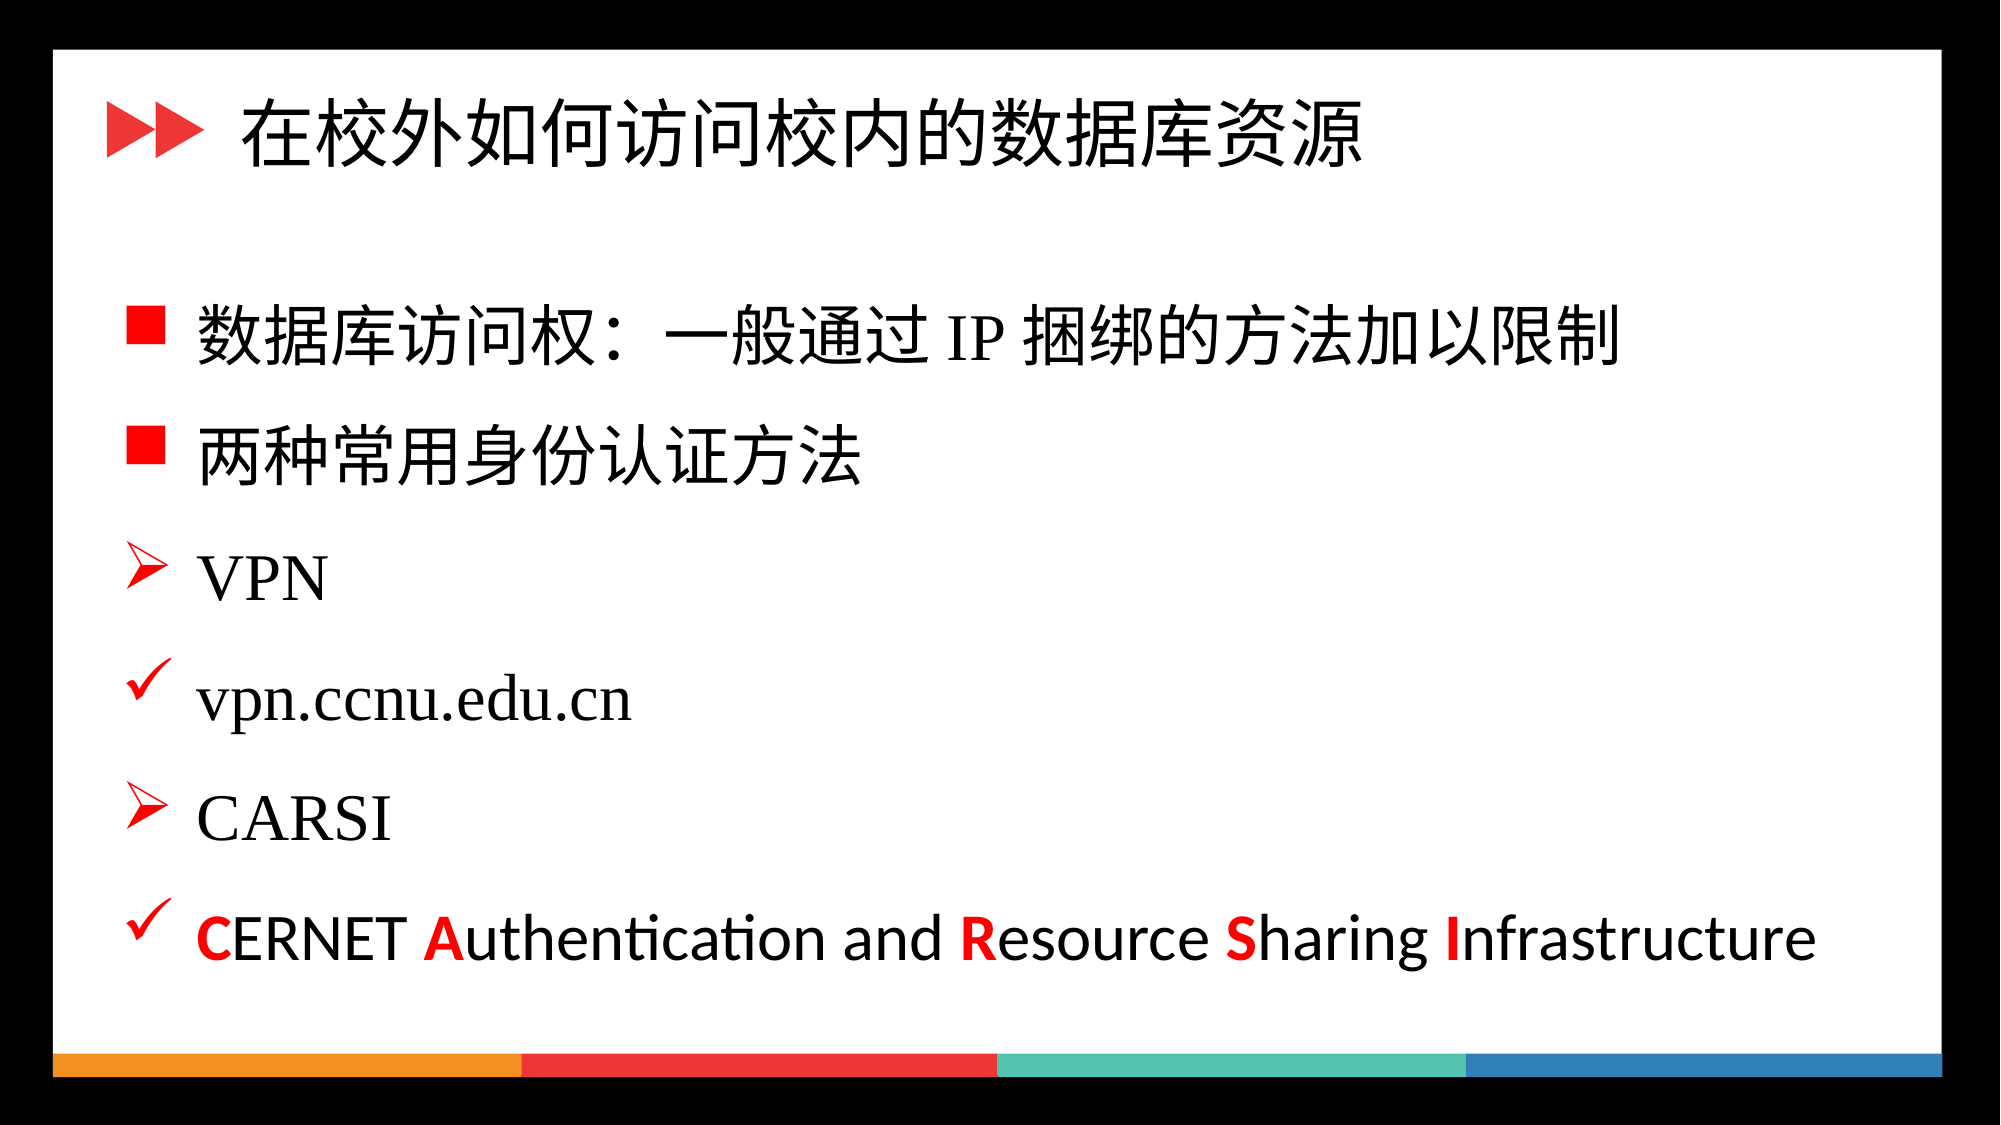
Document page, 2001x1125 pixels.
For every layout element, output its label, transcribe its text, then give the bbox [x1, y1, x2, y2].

text_box 数据库访问权：一般通过IP捆绑的方法加以限制 两种常用身份认证方法 VPN vpn.ccnu.edu.cn CARSI CERNET Authentication and Resource Sharing Infrastructure [106, 246, 1888, 981]
text_box [155, 101, 205, 159]
text_box 在校外如何访问校内的数据库资源 [225, 79, 1417, 185]
text_box [106, 100, 155, 158]
